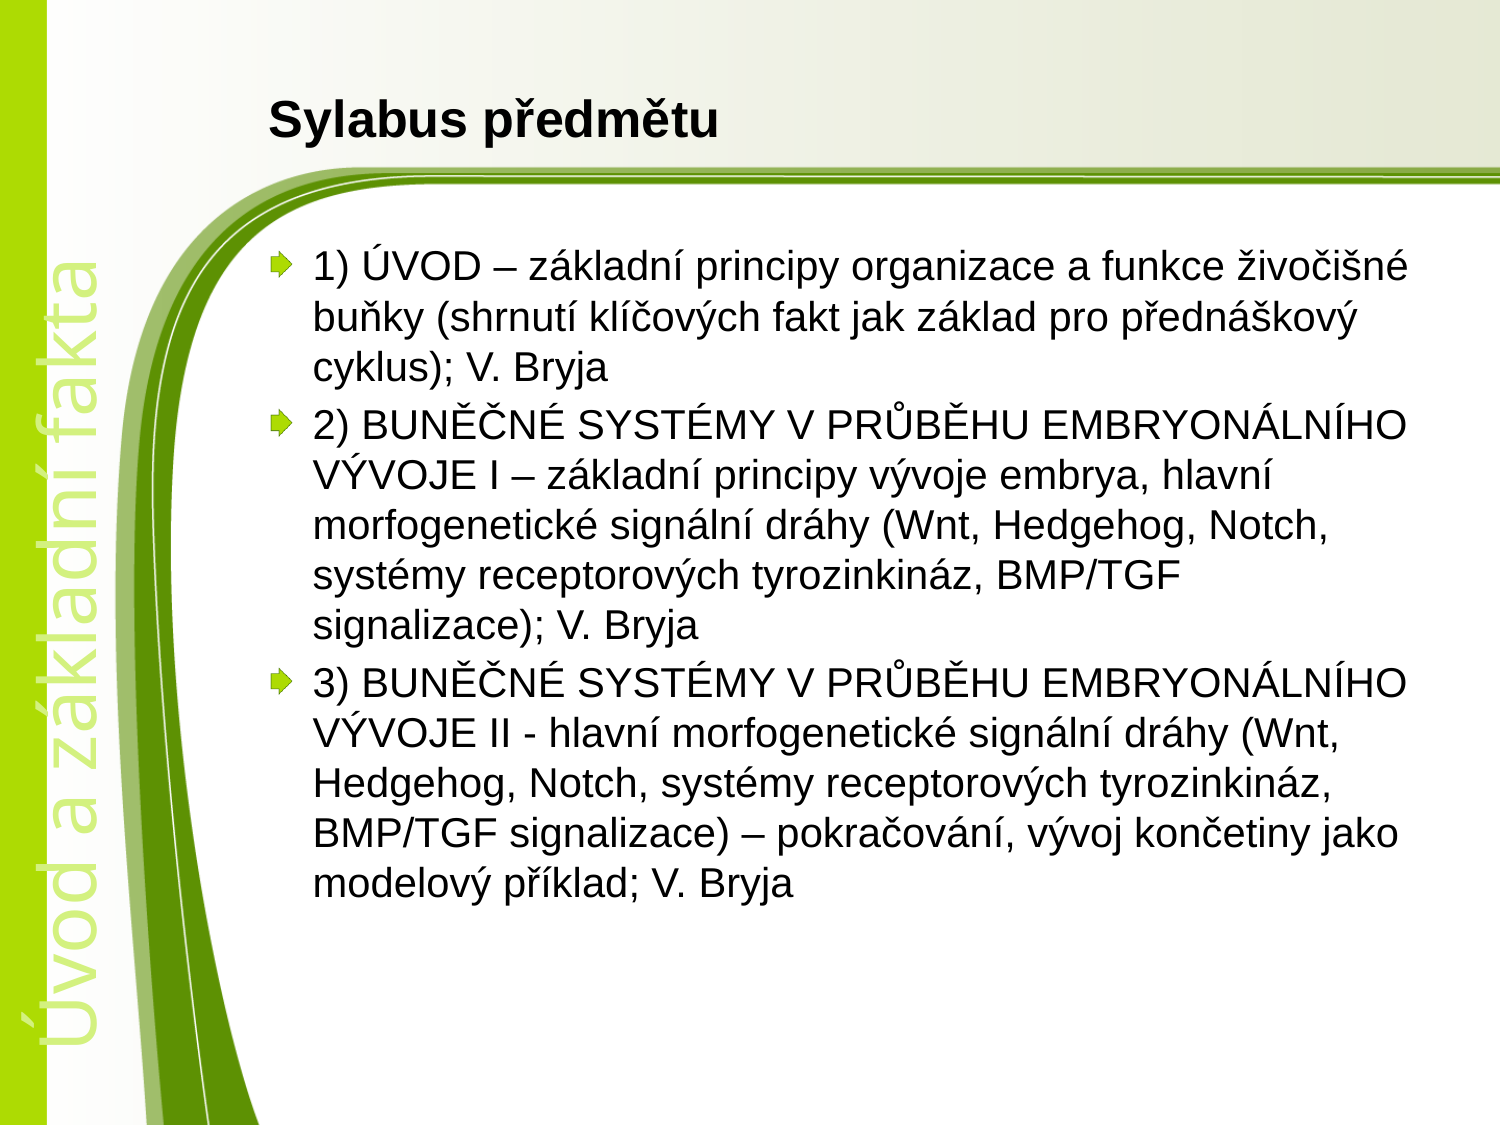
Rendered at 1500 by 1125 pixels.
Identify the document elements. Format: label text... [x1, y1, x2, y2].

picture [0, 0, 1500, 1125]
list 1) ÚVOD – základní principy organizace a funkce živočišné buňky (shrnutí klíčových fakt jak základ pro přednáškový cyklus); V. Bryja 2) BUNĚČNÉ SYSTÉMY V PRŮBĚHU EMBRYONÁLNÍHO VÝVOJE I – základní principy vývoje embrya, hlavní morfogenetické signální dráhy (Wnt, Hedgehog, Notch, systémy receptorových tyrozinkináz, BMP/TGF signalizace); V. Bryja 3) BUNĚČNÉ SYSTÉMY V PRŮBĚHU EMBRYONÁLNÍHO VÝVOJE II - hlavní morfogenetické signální dráhy (Wnt, Hedgehog, Notch, systémy receptorových tyrozinkináz, BMP/TGF signalizace) – pokračování, vývoj končetiny jako modelový příklad; V. Bryja [253, 231, 1425, 1005]
title Sylabus předmětu [253, 65, 1425, 168]
